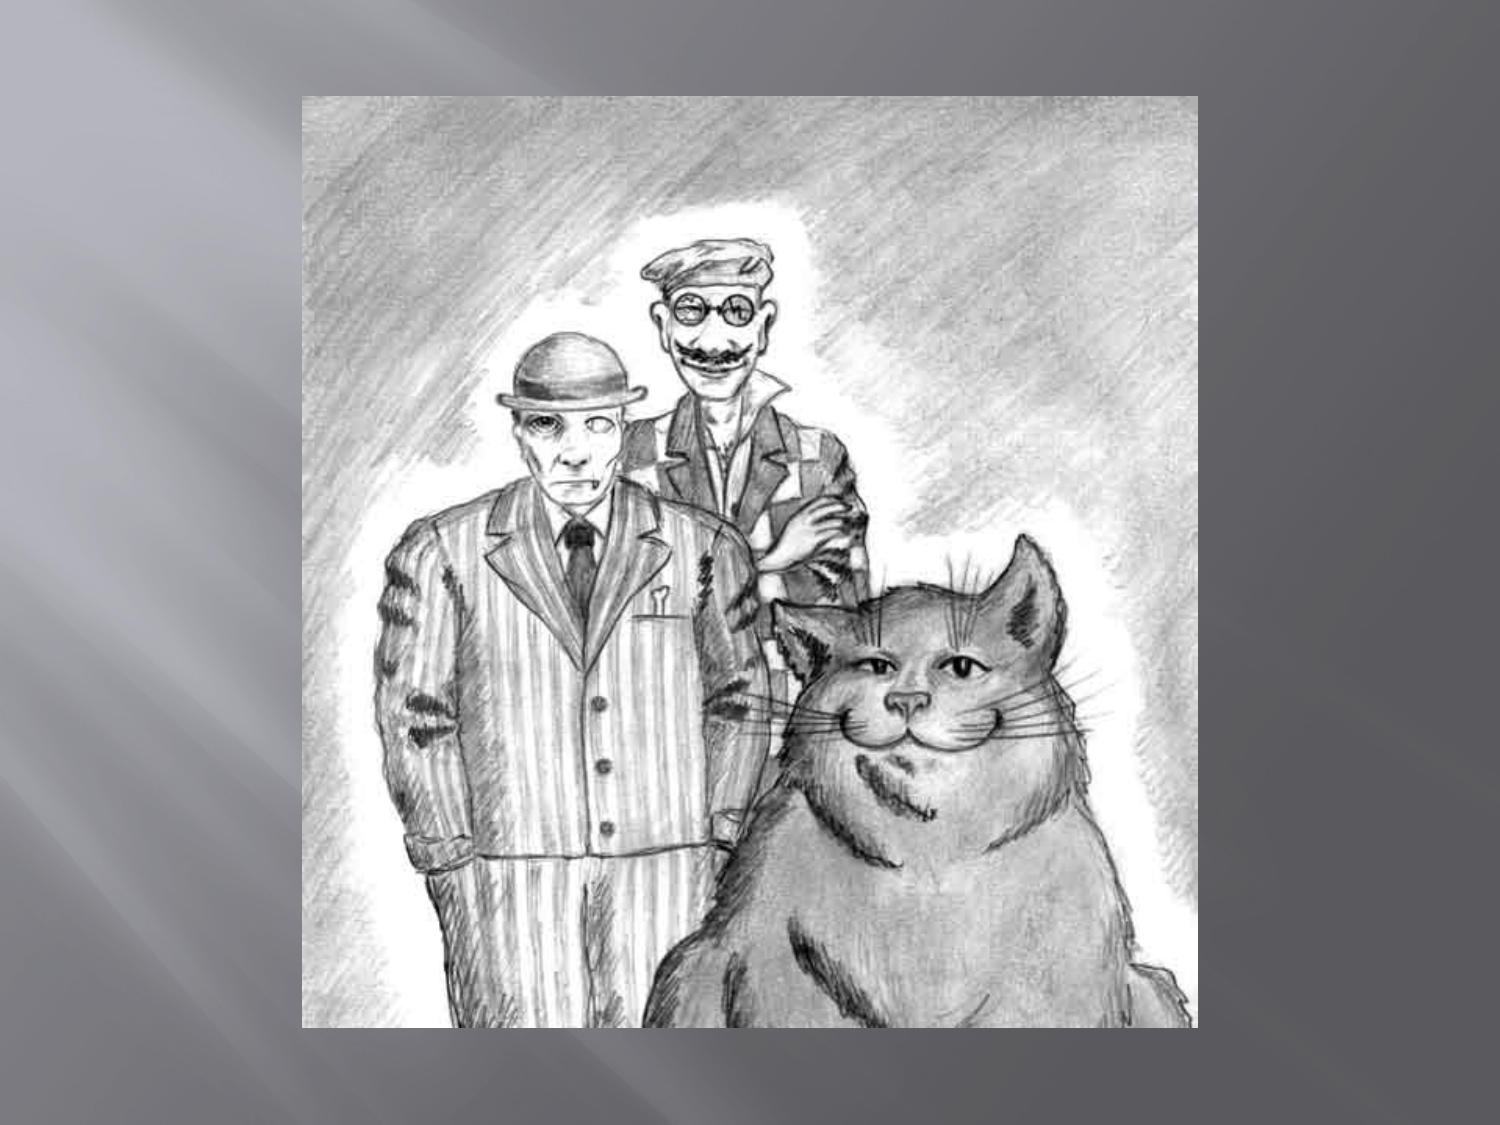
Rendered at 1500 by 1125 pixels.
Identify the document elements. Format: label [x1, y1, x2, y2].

picture [302, 96, 1198, 1029]
